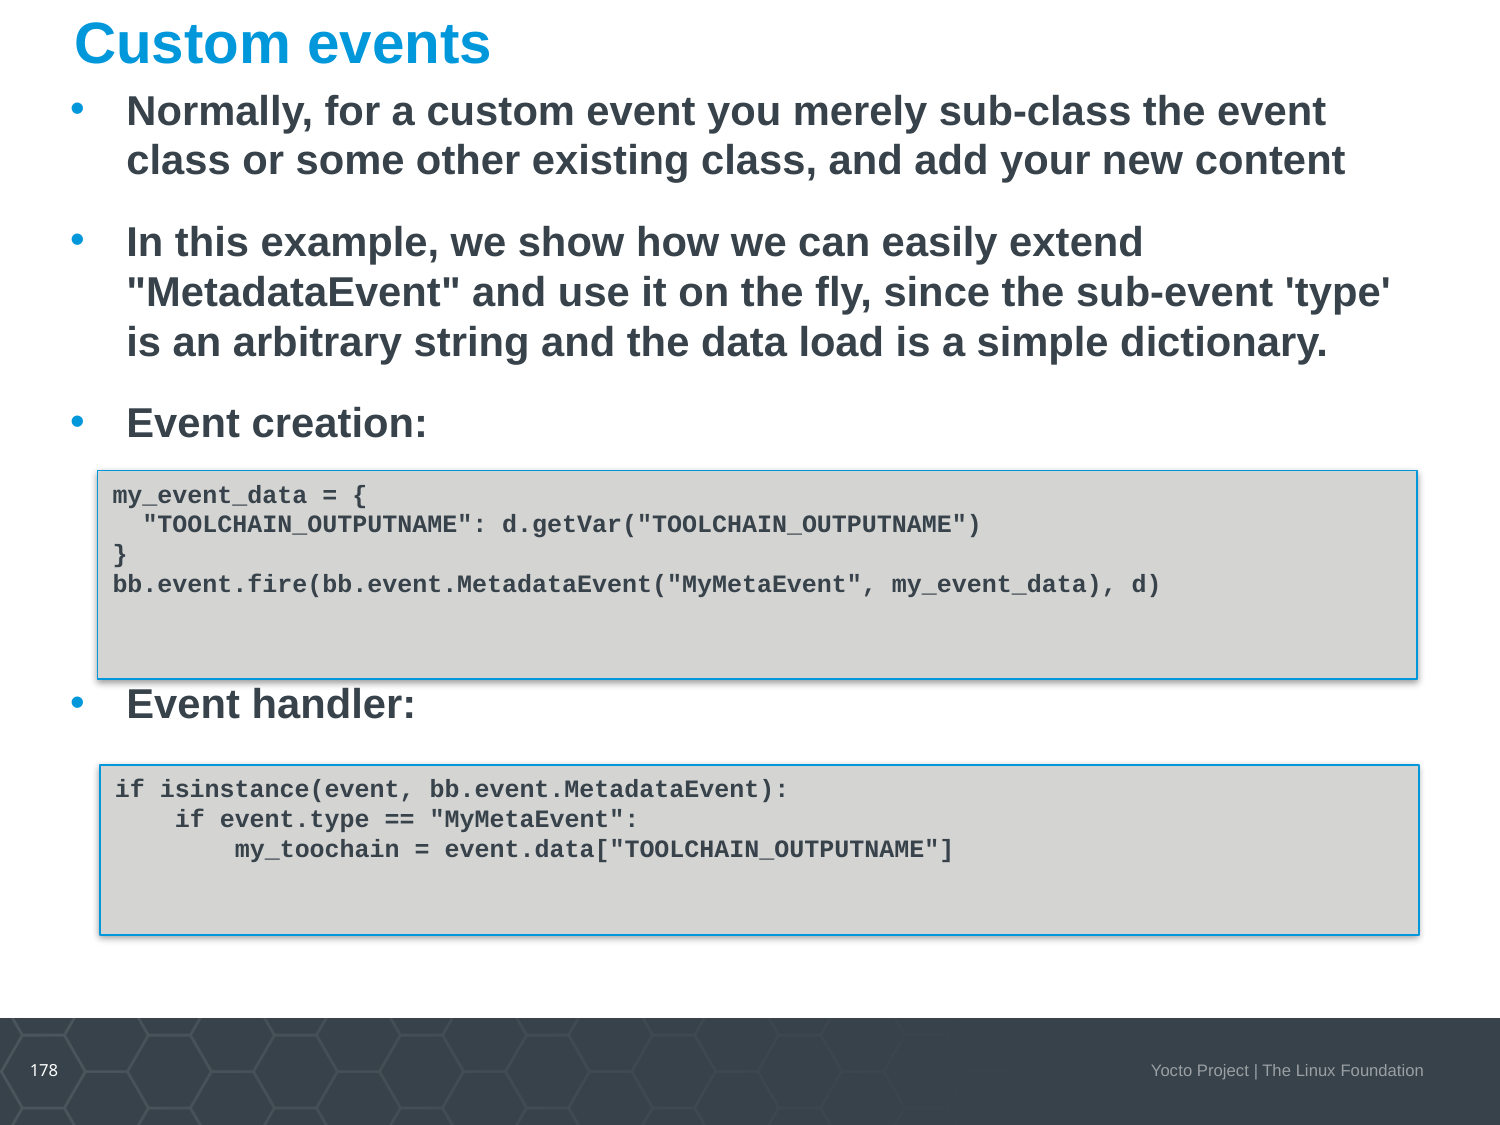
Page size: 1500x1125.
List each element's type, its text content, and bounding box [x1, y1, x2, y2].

text_box if isinstance(event, bb.event.MetadataEvent): if event.type == "MyMetaEvent": my_toochain = event.data["TOOLCHAIN_OUTPUTNAME"] [99, 764, 1420, 936]
text_box my_event_data = { "TOOLCHAIN_OUTPUTNAME": d.getVar("TOOLCHAIN_OUTPUTNAME") } bb.event.fire(bb.event.MetadataEvent("MyMetaEvent", my_event_data), d) [97, 470, 1418, 680]
title Custom events [74, 21, 1425, 168]
list Normally, for a custom event you merely sub-class the event class or some other existing class, and add your new content In this example, we show how we can easily extend "MetadataEvent" and use it on the fly, since the sub-event 'type' is an arbitrary string and the data load is a simple dictionary. Event creation: Event handler: [70, 83, 1421, 987]
picture [0, 0, 1500, 1125]
